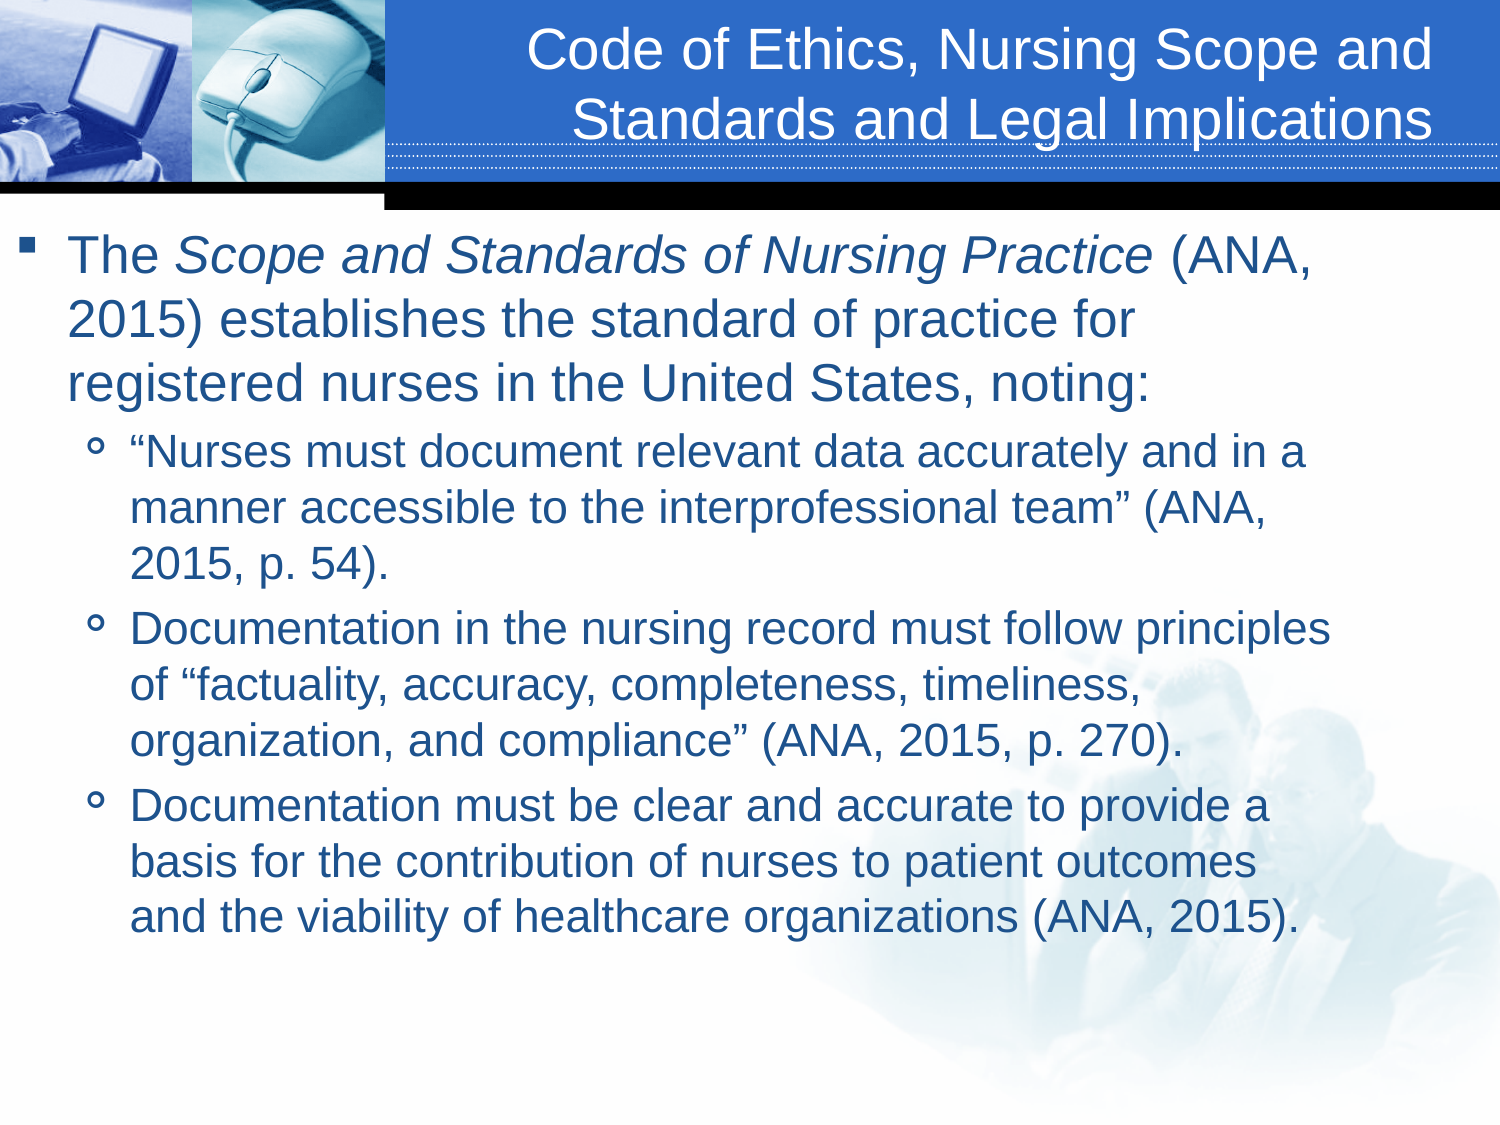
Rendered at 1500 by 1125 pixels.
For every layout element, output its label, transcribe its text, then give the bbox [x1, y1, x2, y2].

picture [0, 194, 1500, 1125]
title Code of Ethics, Nursing Scope and Standards and Legal Implications [412, 37, 1450, 125]
picture [0, 0, 385, 181]
list The Scope and Standards of Nursing Practice (ANA, 2015) establishes the standard of practice for registered nurses in the United States, noting: “Nurses must document relevant data accurately and in a manner accessible to the interprofessional team” (ANA, 2015, p. 54). Documentation in the nursing record must follow principles of “factuality, accuracy, completeness, timeliness, organization, and compliance” (ANA, 2015, p. 270). Documentation must be clear and accurate to provide a basis for the contribution of nurses to patient outcomes and the viability of healthcare organizations (ANA, 2015). [0, 212, 1350, 1037]
